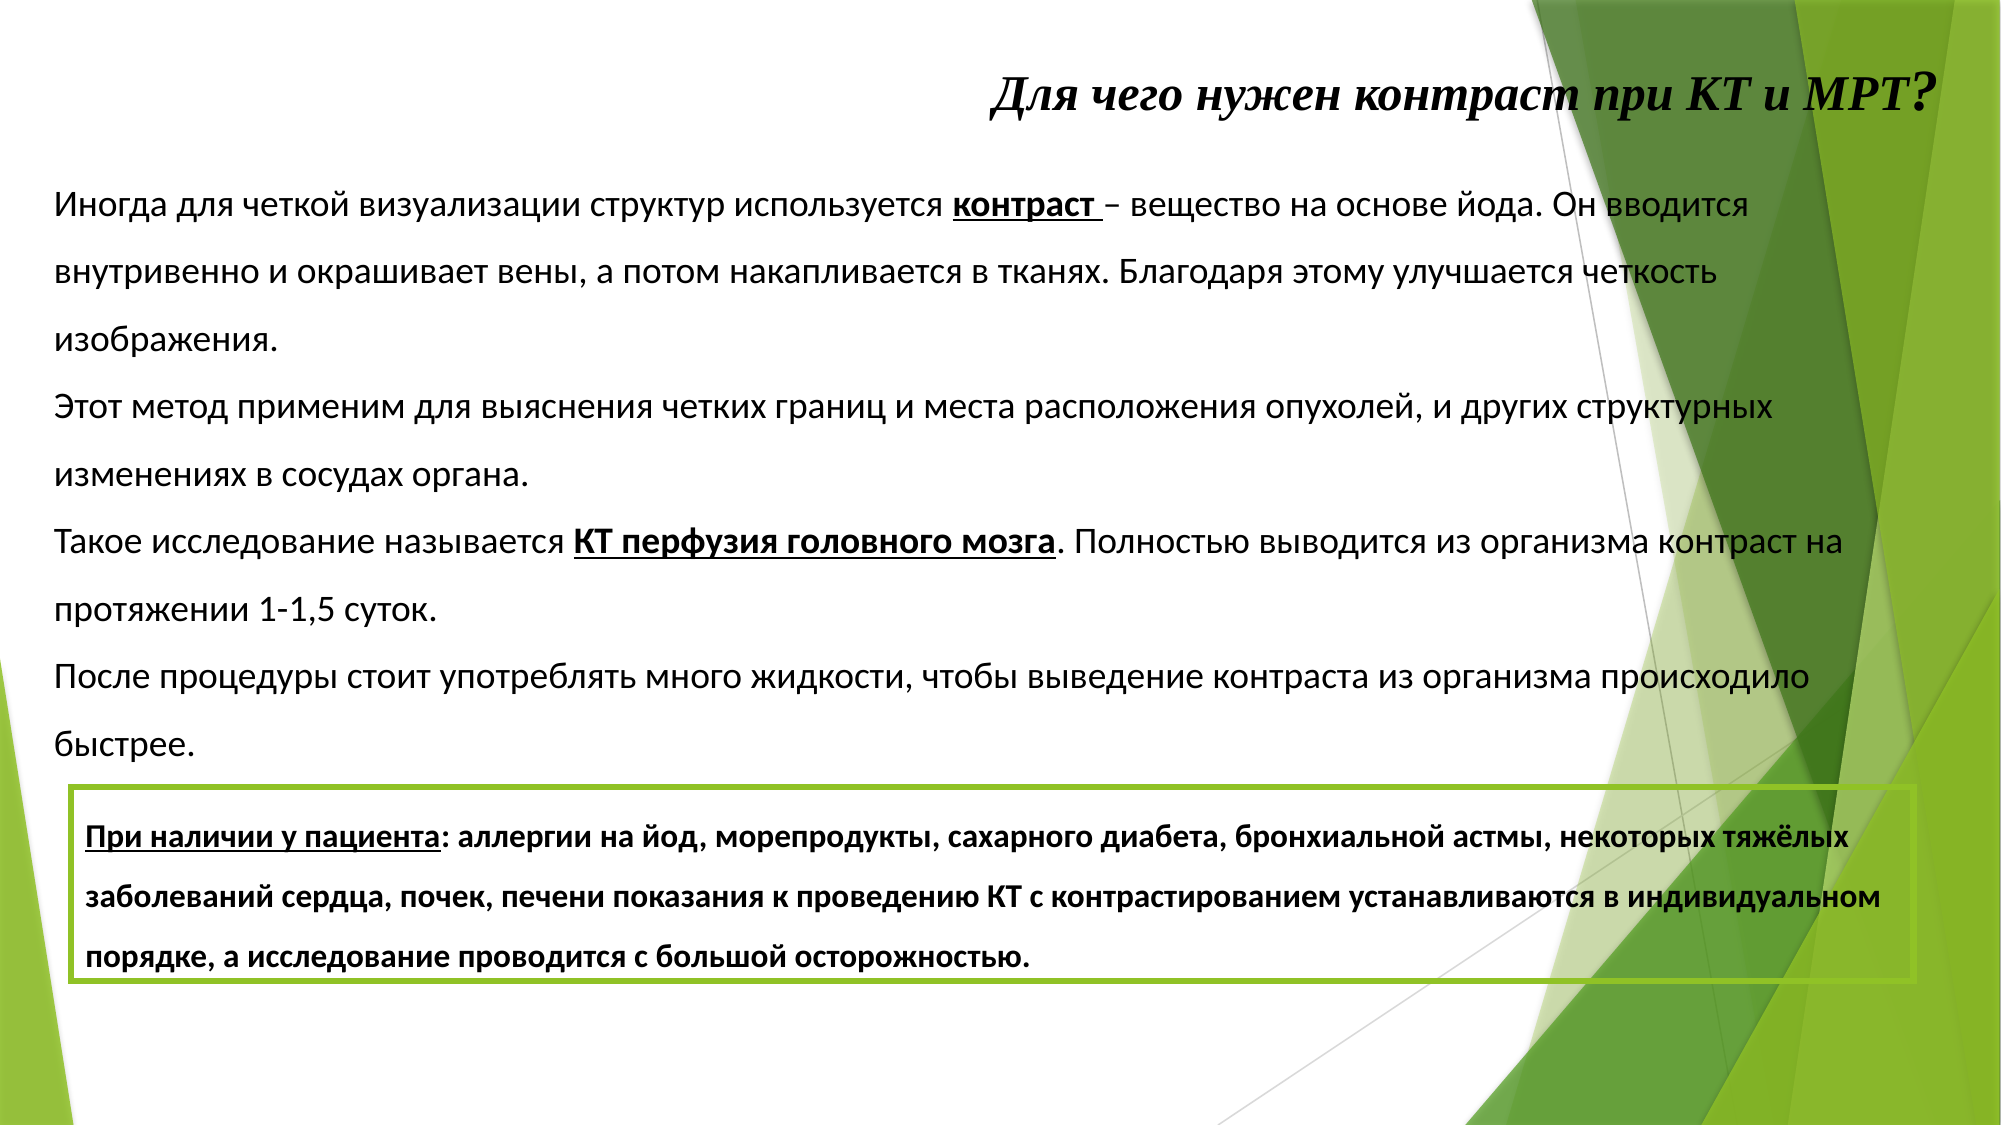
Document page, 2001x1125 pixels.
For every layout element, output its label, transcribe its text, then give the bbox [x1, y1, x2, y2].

text_box Для чего нужен контраст при КТ и МРТ? [99, 45, 1954, 153]
text_box Иногда для четкой визуализации структур используется контраст – вещество на основе йода. Он вводится внутривенно и окрашивает вены, а потом накапливается в тканях. Благодаря этому улучшается четкость изображения. Этот метод применим для выяснения четких границ и места расположения опухолей, и других структурных изменениях в сосудах органа. Такое исследование называется КТ перфузия головного мозга. Полностью выводится из организма контраст на протяжении 1-1,5 суток. После процедуры стоит употреблять много жидкости, чтобы выведение контраста из организма происходило быстрее. [39, 149, 1961, 772]
text_box При наличии у пациента: аллергии на йод, морепродукты, сахарного диабета, бронхиальной астмы, некоторых тяжёлых заболеваний сердца, почек, печени показания к проведению КТ с контрастированием устанавливаются в индивидуальном порядке, а исследование проводится с большой осторожностью. [70, 786, 1914, 982]
